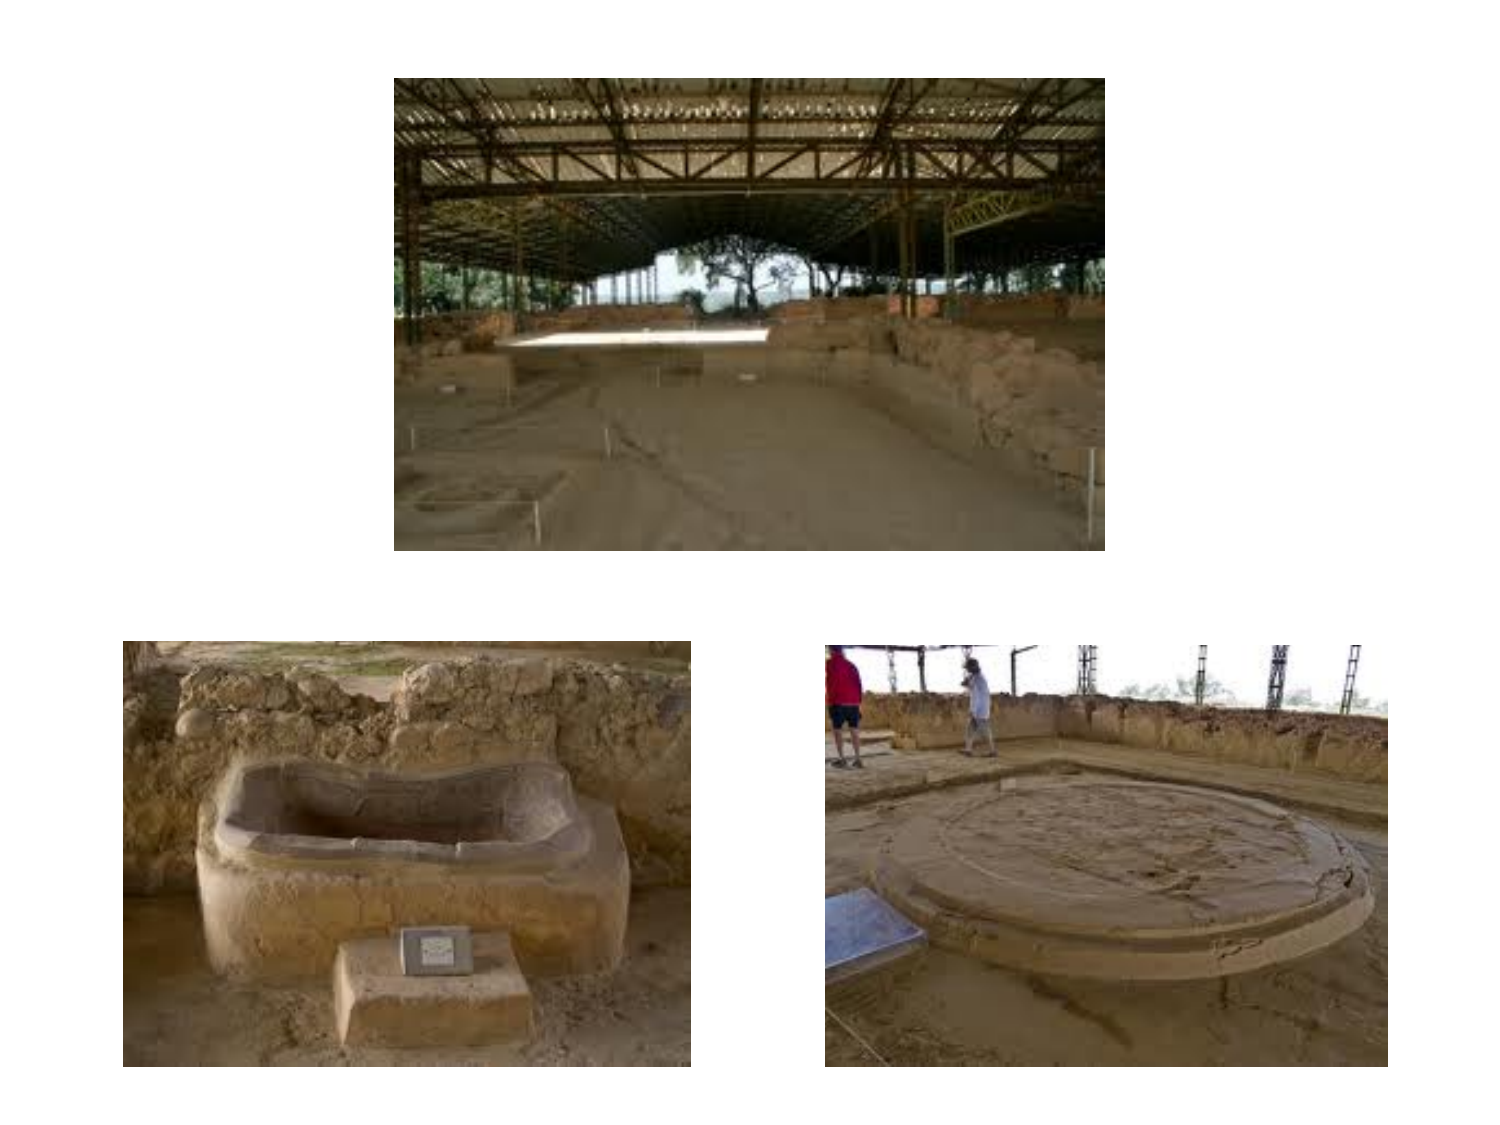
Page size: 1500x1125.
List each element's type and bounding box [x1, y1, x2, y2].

picture [123, 641, 692, 1067]
picture [825, 644, 1389, 1067]
picture [394, 77, 1105, 551]
